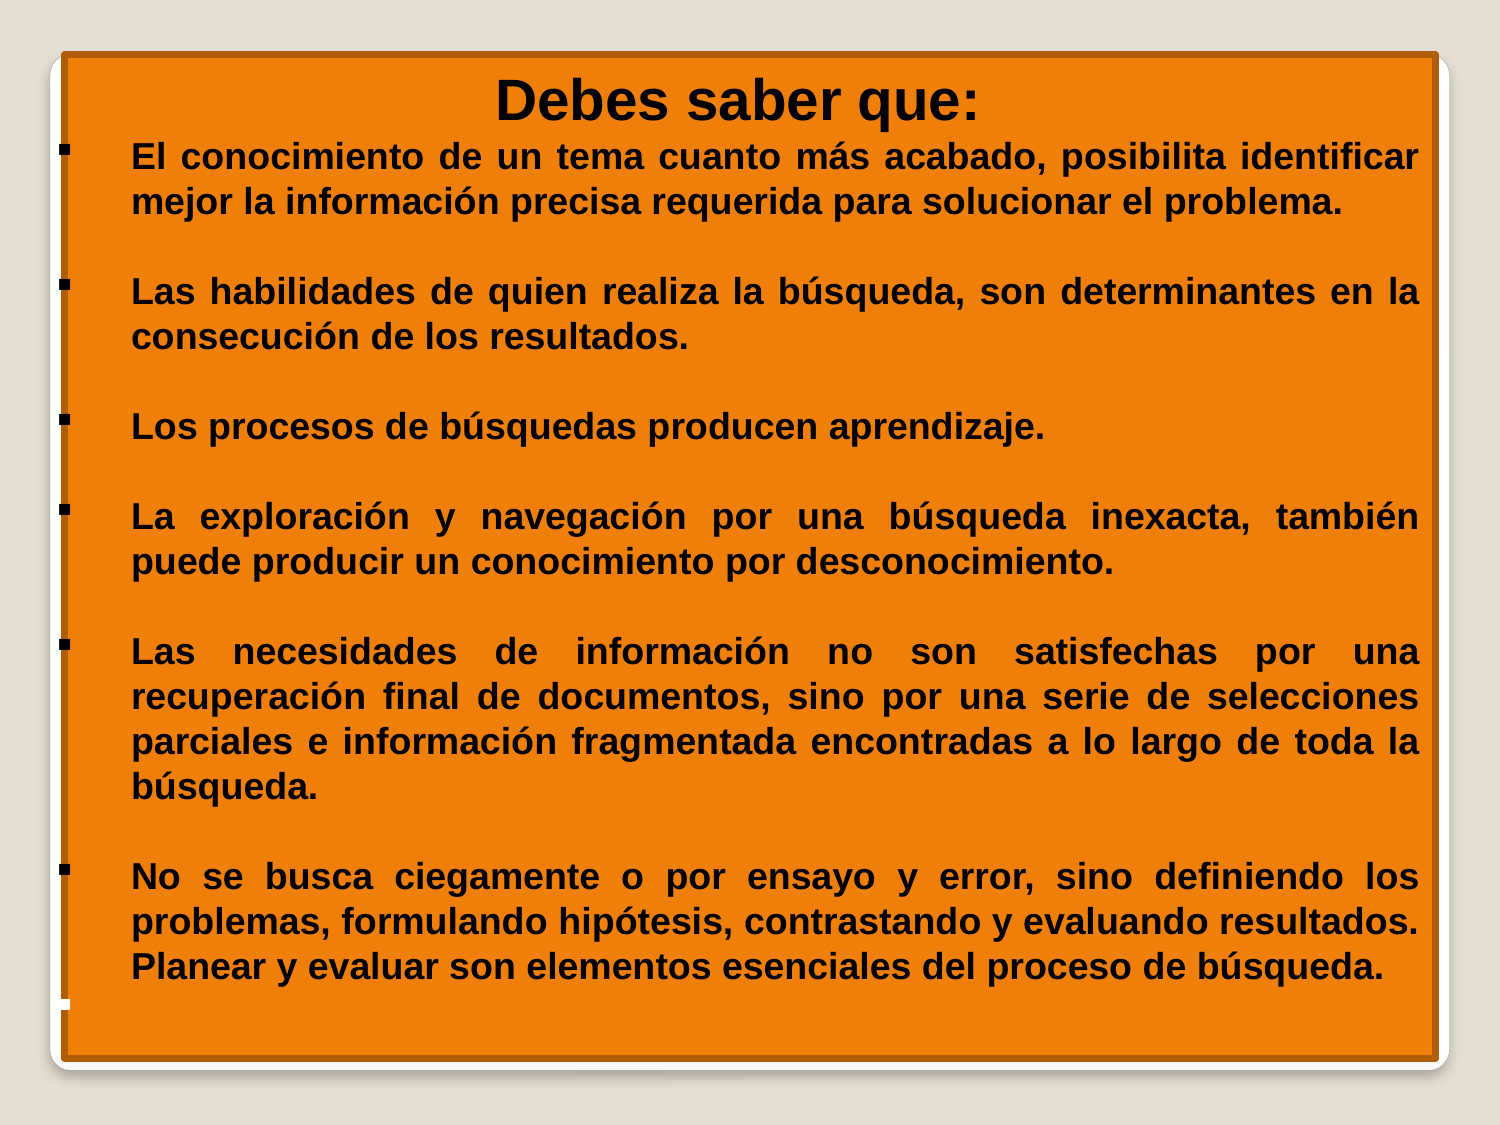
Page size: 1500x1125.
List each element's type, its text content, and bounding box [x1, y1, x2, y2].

text_box Debes saber que: El conocimiento de un tema cuanto más acabado, posibilita identificar mejor la información precisa requerida para solucionar el problema. Las habilidades de quien realiza la búsqueda, son determinantes en la consecución de los resultados. Los procesos de búsquedas producen aprendizaje. La exploración y navegación por una búsqueda inexacta, también puede producir un conocimiento por desconocimiento. Las necesidades de información no son satisfechas por una recuperación final de documentos, sino por una serie de selecciones parciales e información fragmentada encontradas a lo largo de toda la búsqueda. No se busca ciegamente o por ensayo y error, sino definiendo los problemas, formulando hipótesis, contrastando y evaluando resultados. Planear y evaluar son elementos esenciales del proceso de búsqueda. [41, 54, 1436, 1125]
text_box [61, 51, 1439, 1062]
